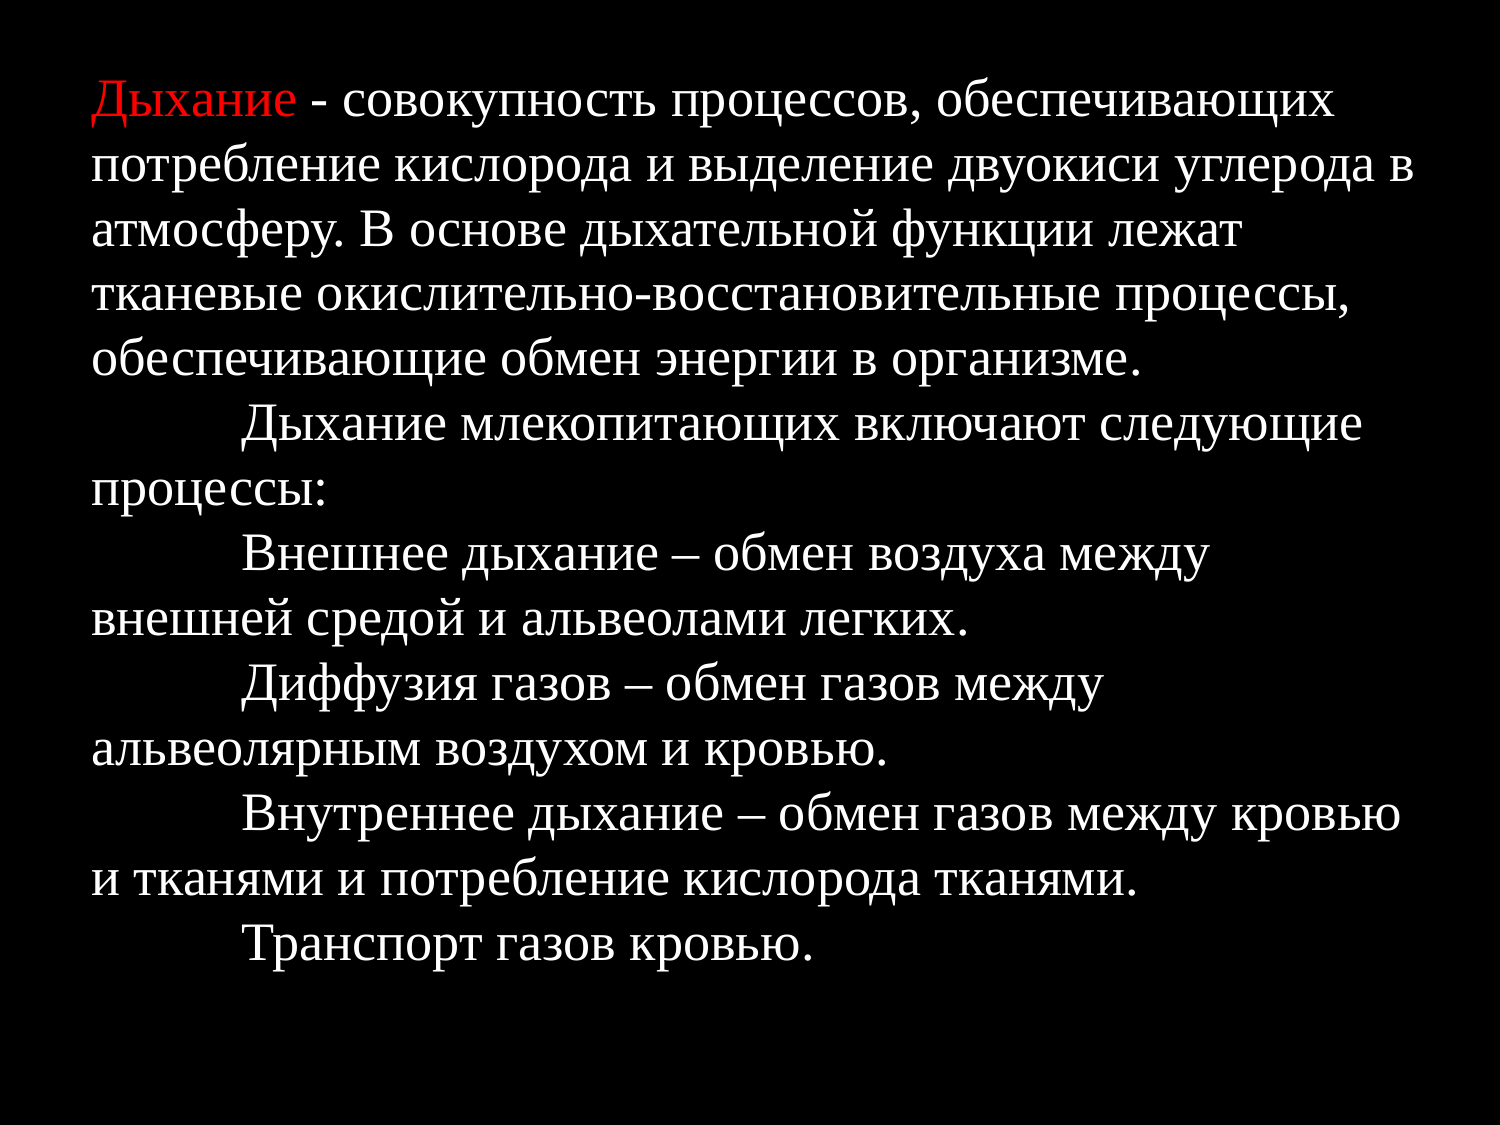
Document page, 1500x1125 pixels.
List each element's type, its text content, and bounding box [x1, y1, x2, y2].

text_box Дыхание - совокупность процессов, обеспечивающих потребление кислорода и выделение двуокиси углерода в атмосферу. В основе дыхательной функции лежат тканевые окислительно-восстановительные процессы, обеспечивающие обмен энергии в организме. Дыхание млекопитающих включают следующие процессы: Внешнее дыхание – обмен воздуха между внешней средой и альвеолами легких. Диффузия газов – обмен газов между альвеолярным воздухом и кровью. Внутреннее дыхание – обмен газов между кровью и тканями и потребление кислорода тканями. Транспорт газов кровью. [76, 54, 1436, 1044]
